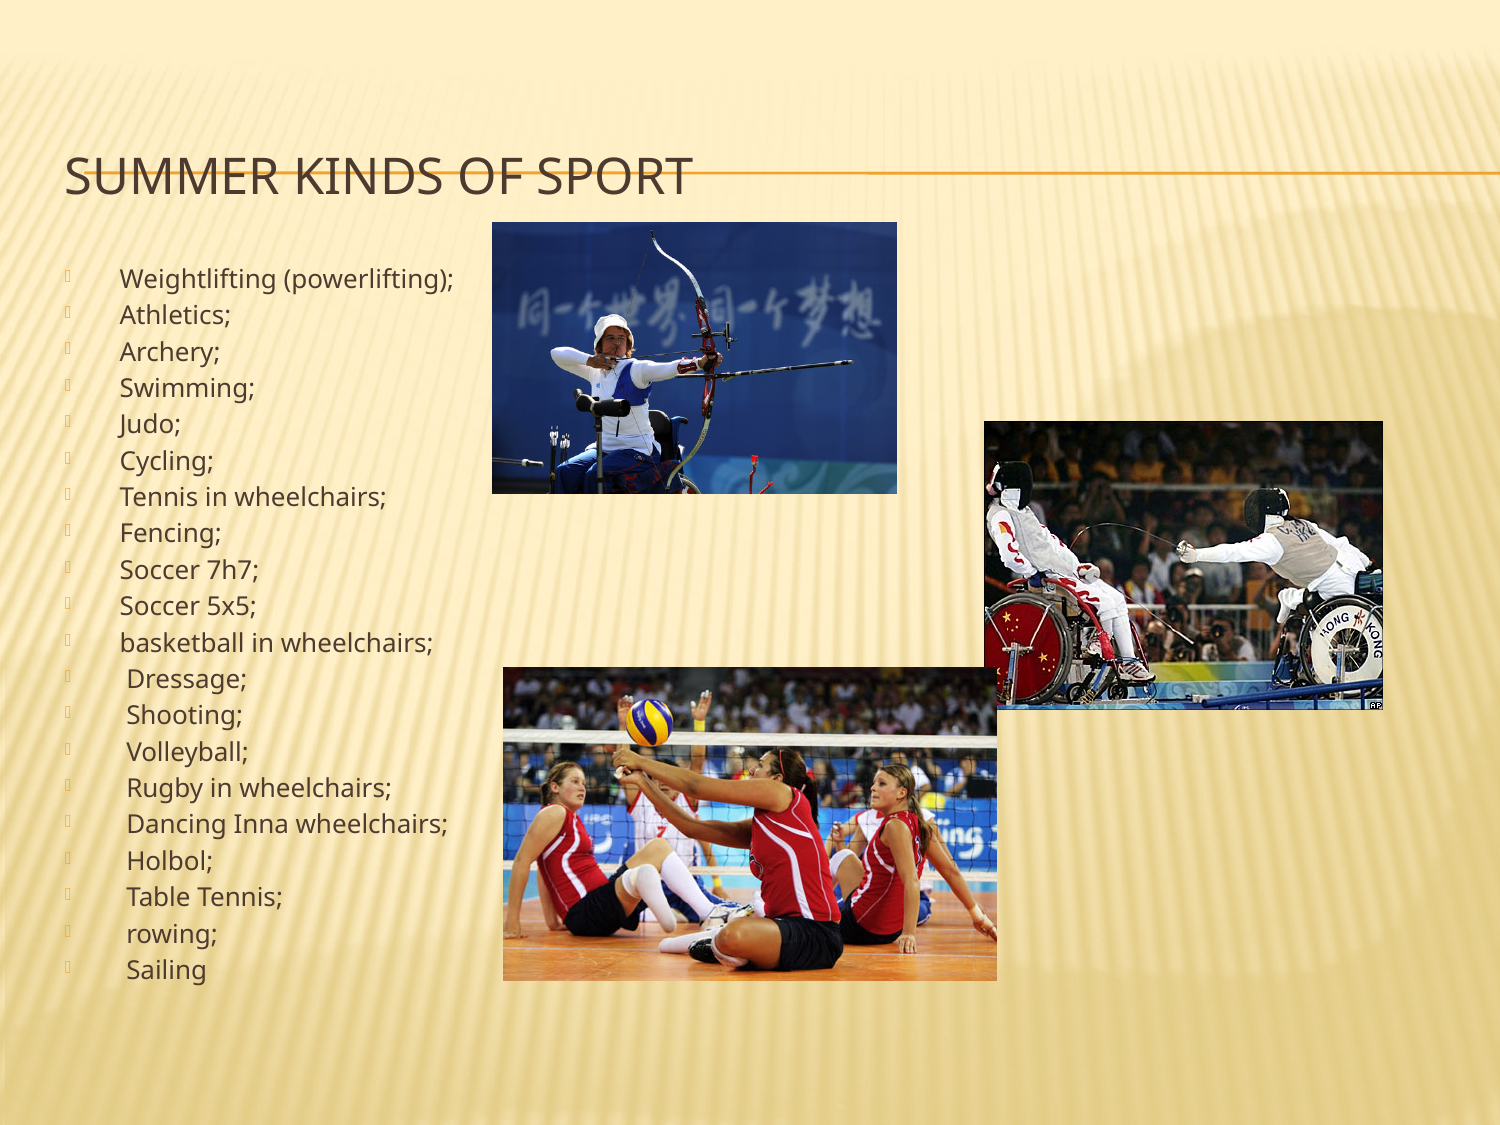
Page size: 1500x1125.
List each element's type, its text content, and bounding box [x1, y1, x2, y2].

picture [491, 222, 898, 495]
title Summer kinds of sport [50, 75, 1475, 213]
picture [503, 421, 1384, 982]
list Weightlifting (powerlifting); Athletics; Archery; Swimming; Judo; Cycling; Tennis in wheelchairs; Fencing; Soccer 7h7; Soccer 5x5; basketball in wheelchairs; Dressage; Shooting; Volleyball; Rugby in wheelchairs; Dancing Inna wheelchairs; Holbol; Table Tennis; rowing; Sailing [50, 254, 1475, 998]
